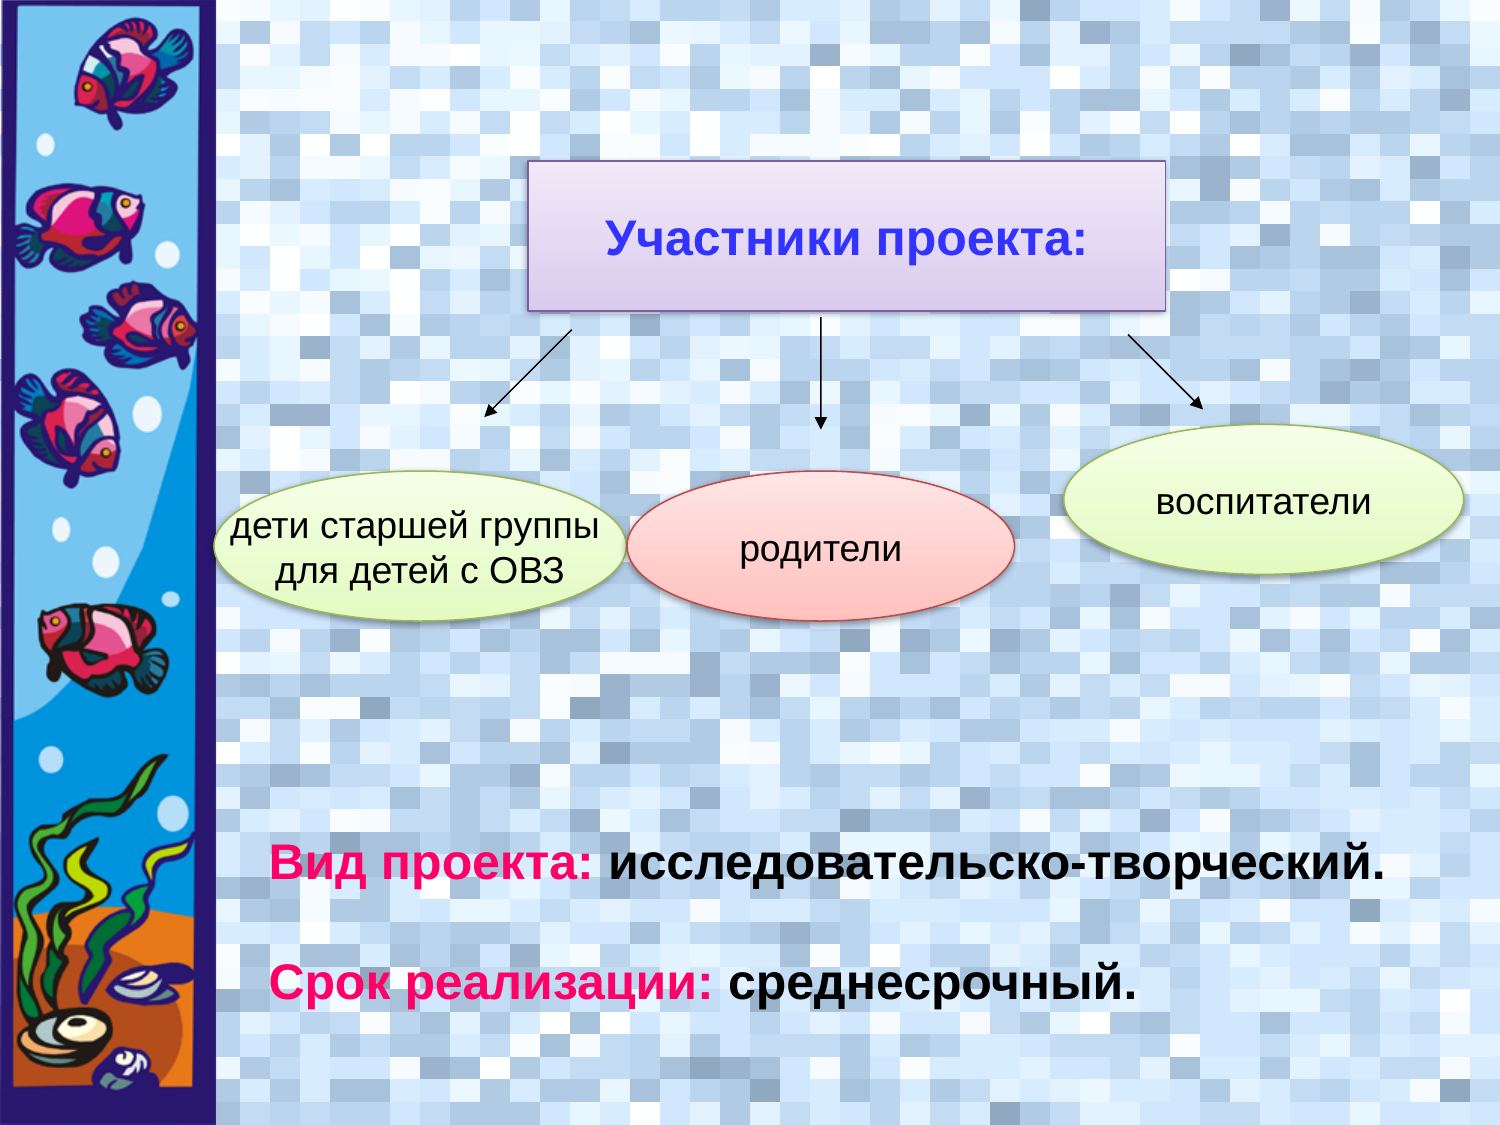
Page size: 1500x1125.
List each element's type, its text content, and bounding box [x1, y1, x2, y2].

text_box родители [626, 470, 1016, 622]
text_box Вид проекта: исследовательско-творческий. Срок реализации: среднесрочный. [253, 822, 1500, 1017]
text_box [484, 329, 572, 418]
text_box [814, 317, 828, 430]
text_box [1127, 334, 1204, 410]
text_box воспитатели [1062, 423, 1465, 576]
text_box Участники проекта: [527, 160, 1166, 312]
picture [0, 0, 1500, 1125]
text_box дети старшей группы для детей с ОВЗ [213, 470, 625, 622]
